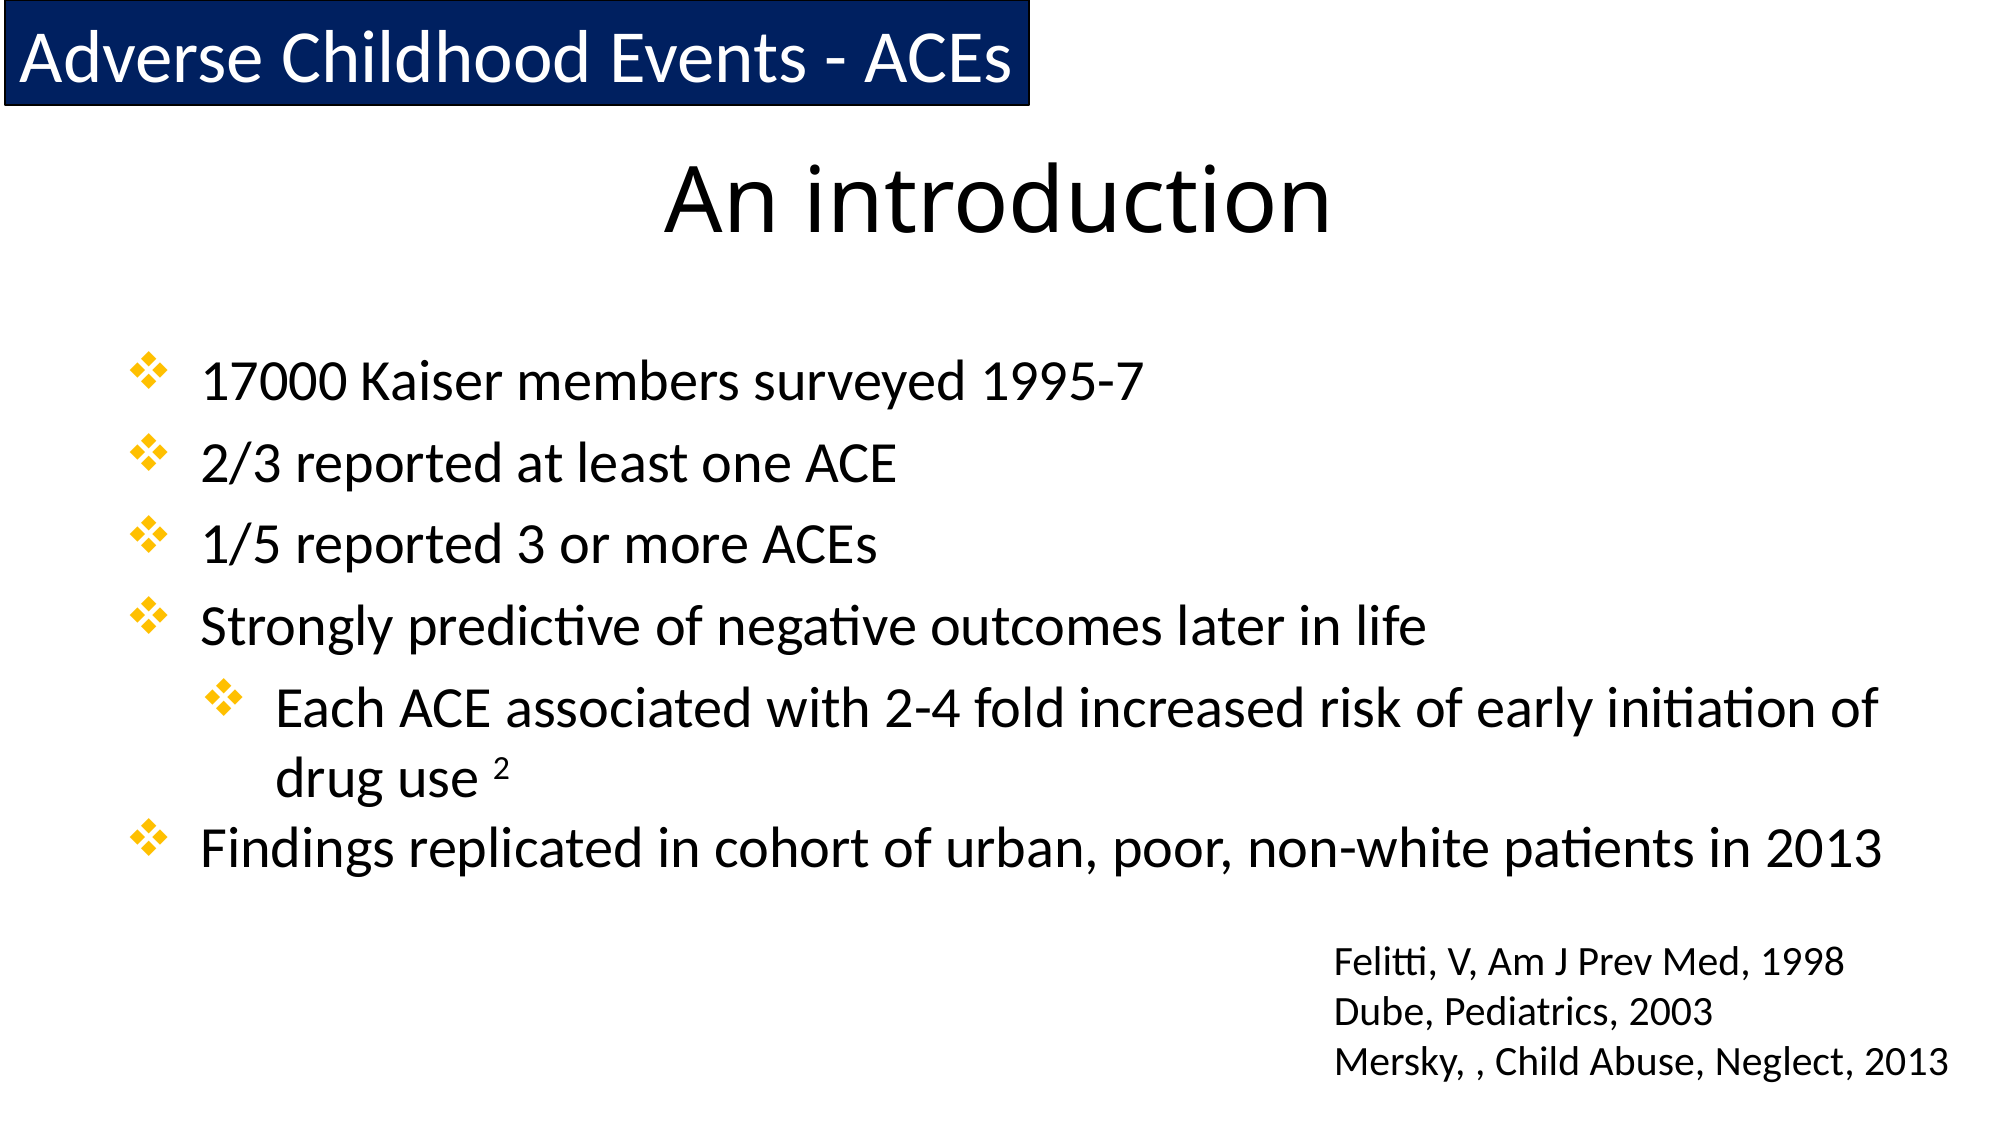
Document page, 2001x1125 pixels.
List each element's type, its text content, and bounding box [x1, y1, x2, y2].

title An introduction [99, 139, 1900, 267]
text_box Adverse Childhood Events - ACEs [4, 0, 1029, 105]
text_box 17000 Kaiser members surveyed 1995-7 2/3 reported at least one ACE 1/5 reported 3 or more ACEs Strongly predictive of negative outcomes later in life Each ACE associated with 2-4 fold increased risk of early initiation of drug use 2 Findings replicated in cohort of urban, poor, non-white patients in 2013 [110, 334, 1911, 887]
text_box Felitti, V, Am J Prev Med, 1998 Dube, Pediatrics, 2003 Mersky, , Child Abuse, Neglect, 2013 [1318, 926, 1965, 1092]
